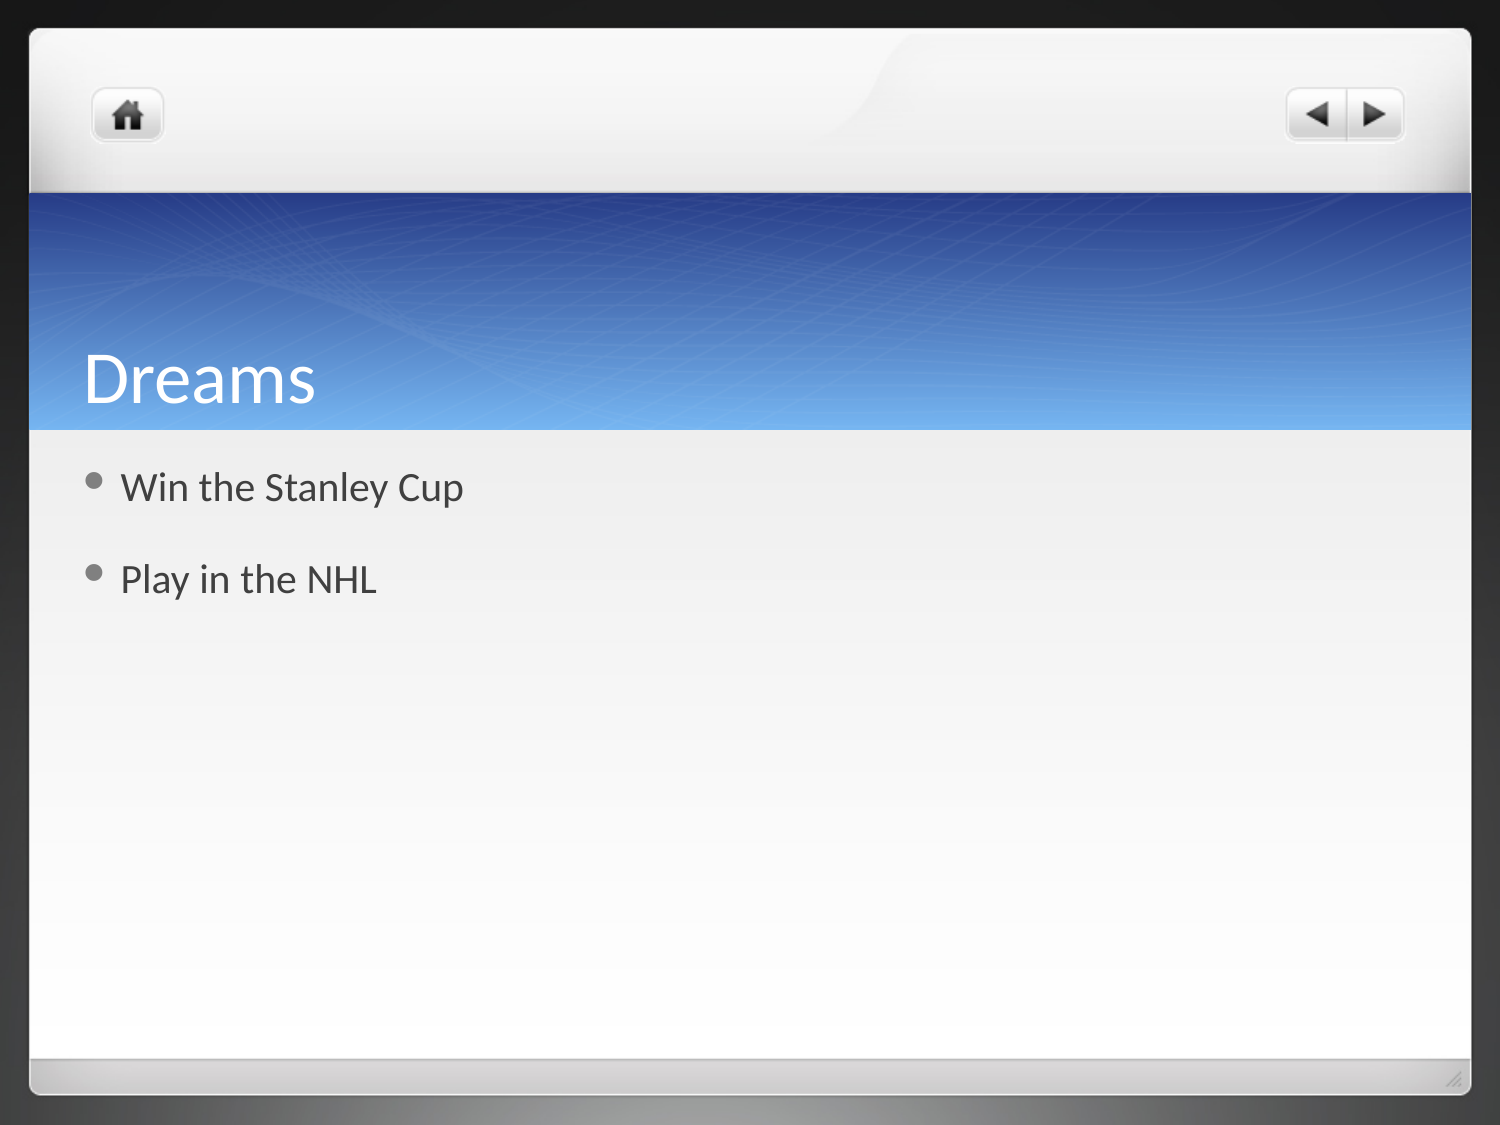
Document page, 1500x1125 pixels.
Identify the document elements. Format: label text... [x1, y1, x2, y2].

list Win the Stanley Cup Play in the NHL [68, 452, 1432, 1025]
picture [0, 0, 1500, 1125]
title Dreams [68, 238, 1432, 427]
